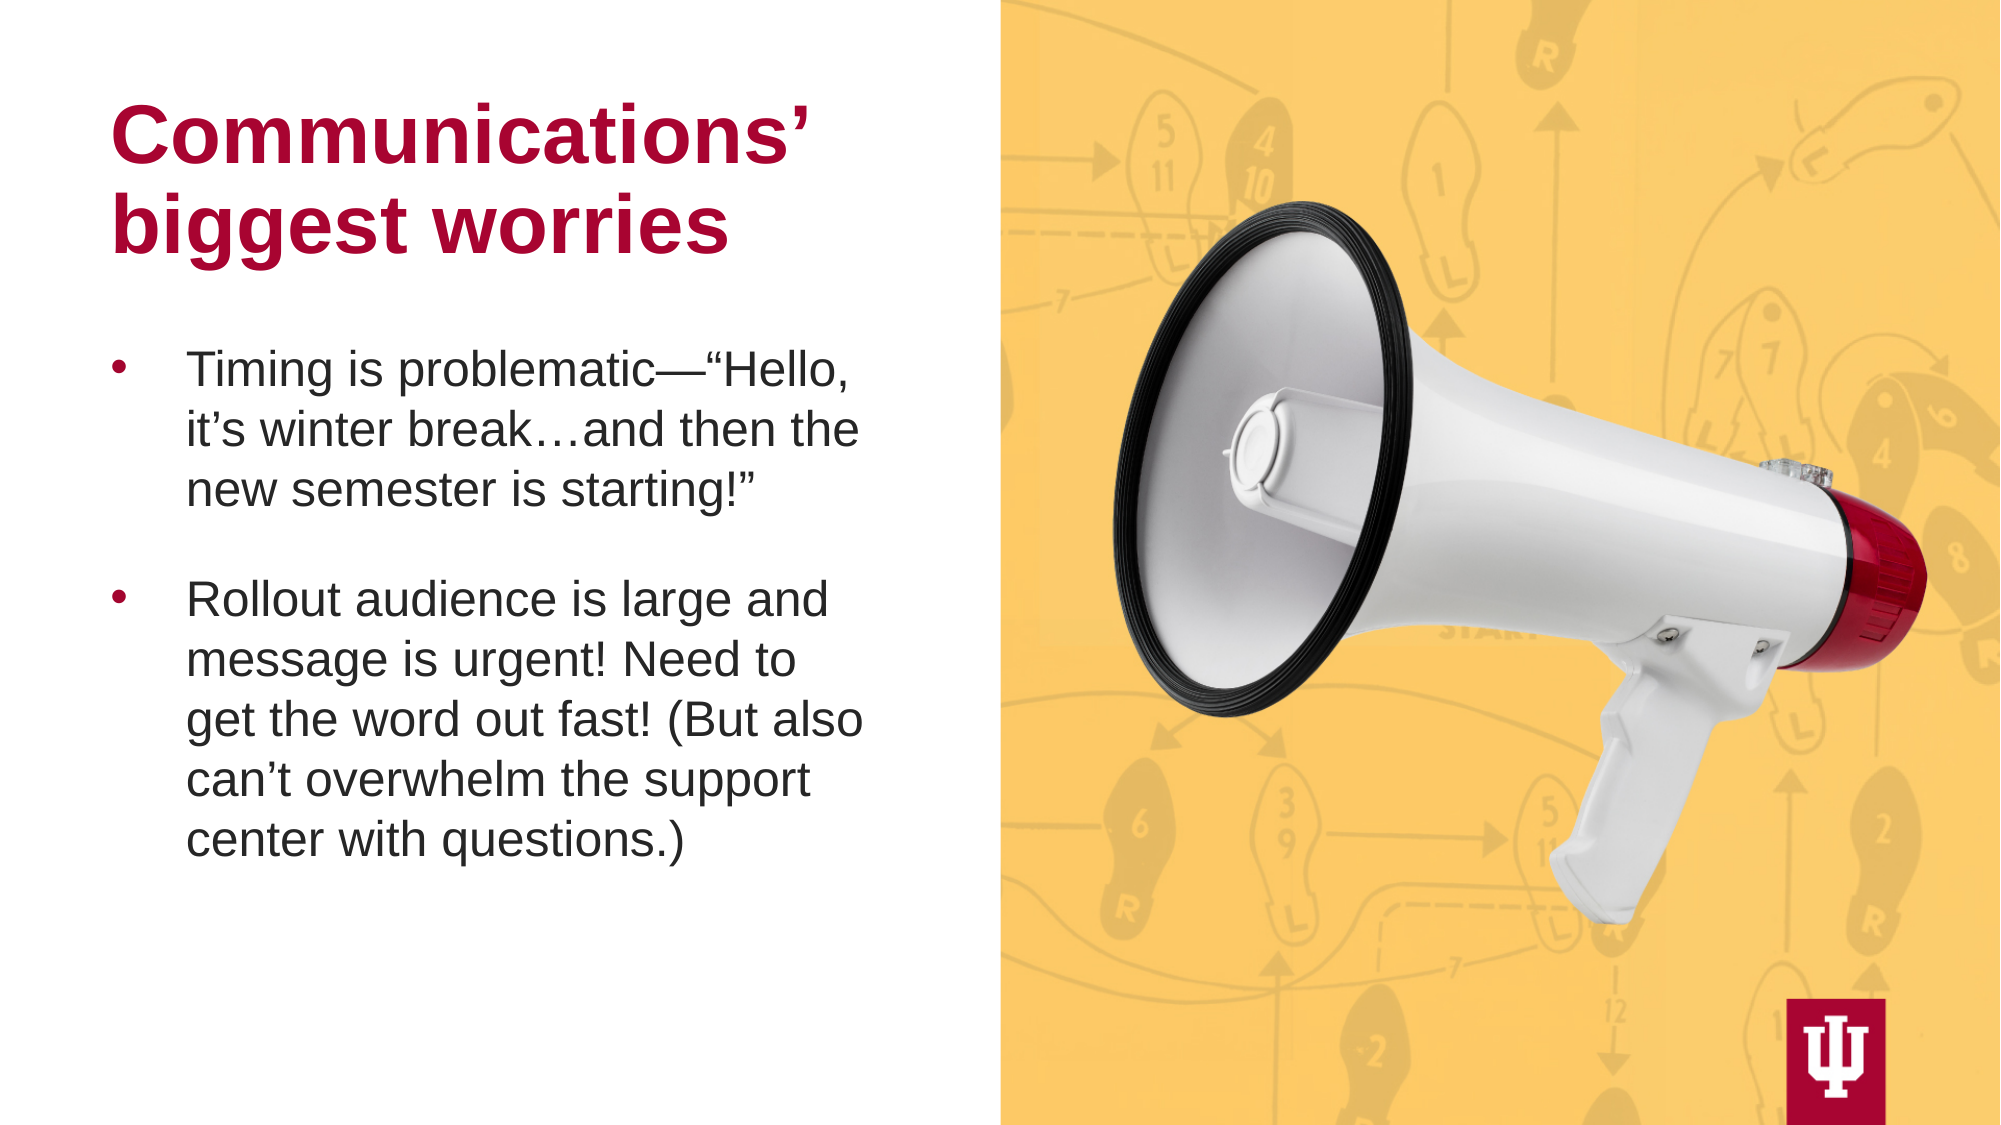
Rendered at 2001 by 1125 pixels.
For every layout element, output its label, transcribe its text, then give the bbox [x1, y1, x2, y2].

text_box Timing is problematic—“Hello, it’s winter break…and then the new semester is starting!” Rollout audience is large and message is urgent! Need to get the word out fast! (But also can’t overwhelm the support center with questions.) [95, 328, 894, 1088]
text_box Communications’ biggest worries [95, 57, 920, 307]
picture [1000, 0, 2000, 1125]
